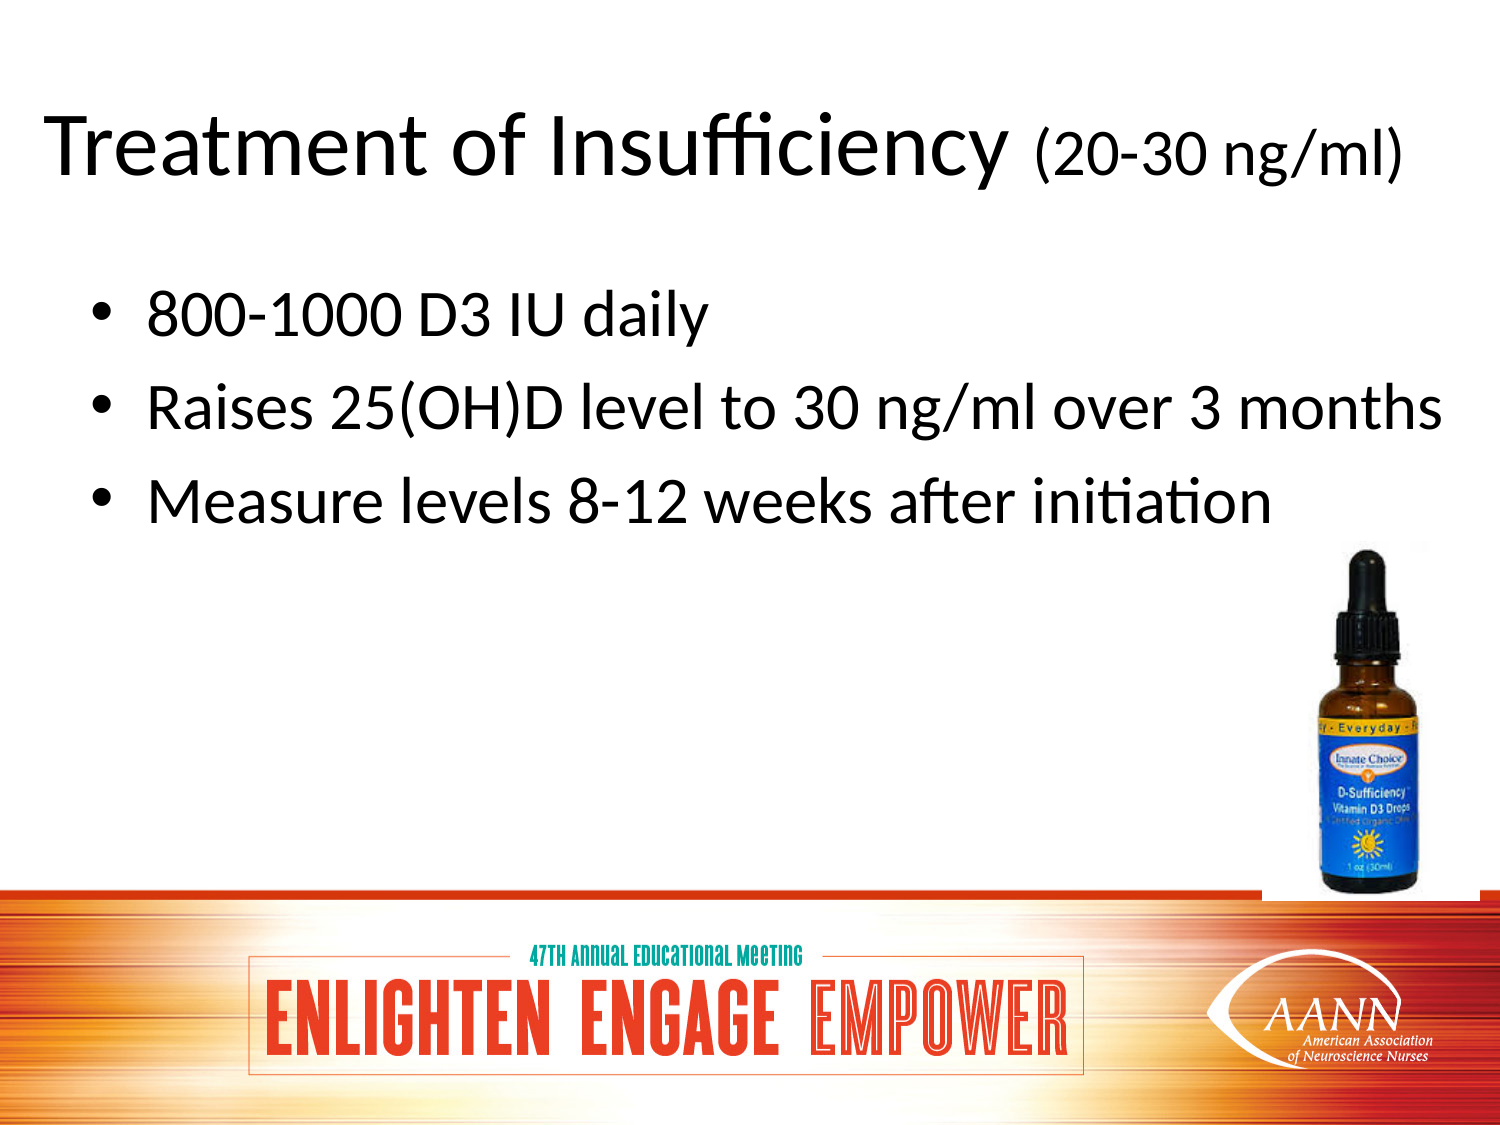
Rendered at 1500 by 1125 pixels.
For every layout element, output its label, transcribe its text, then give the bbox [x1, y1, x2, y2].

title Treatment of Insufficiency (20-30 ng/ml) [24, 45, 1425, 233]
list 800-1000 D3 IU daily Raises 25(OH)D level to 30 ng/ml over 3 months Measure levels 8-12 weeks after initiation [75, 262, 1463, 1005]
picture [0, 0, 1500, 1125]
